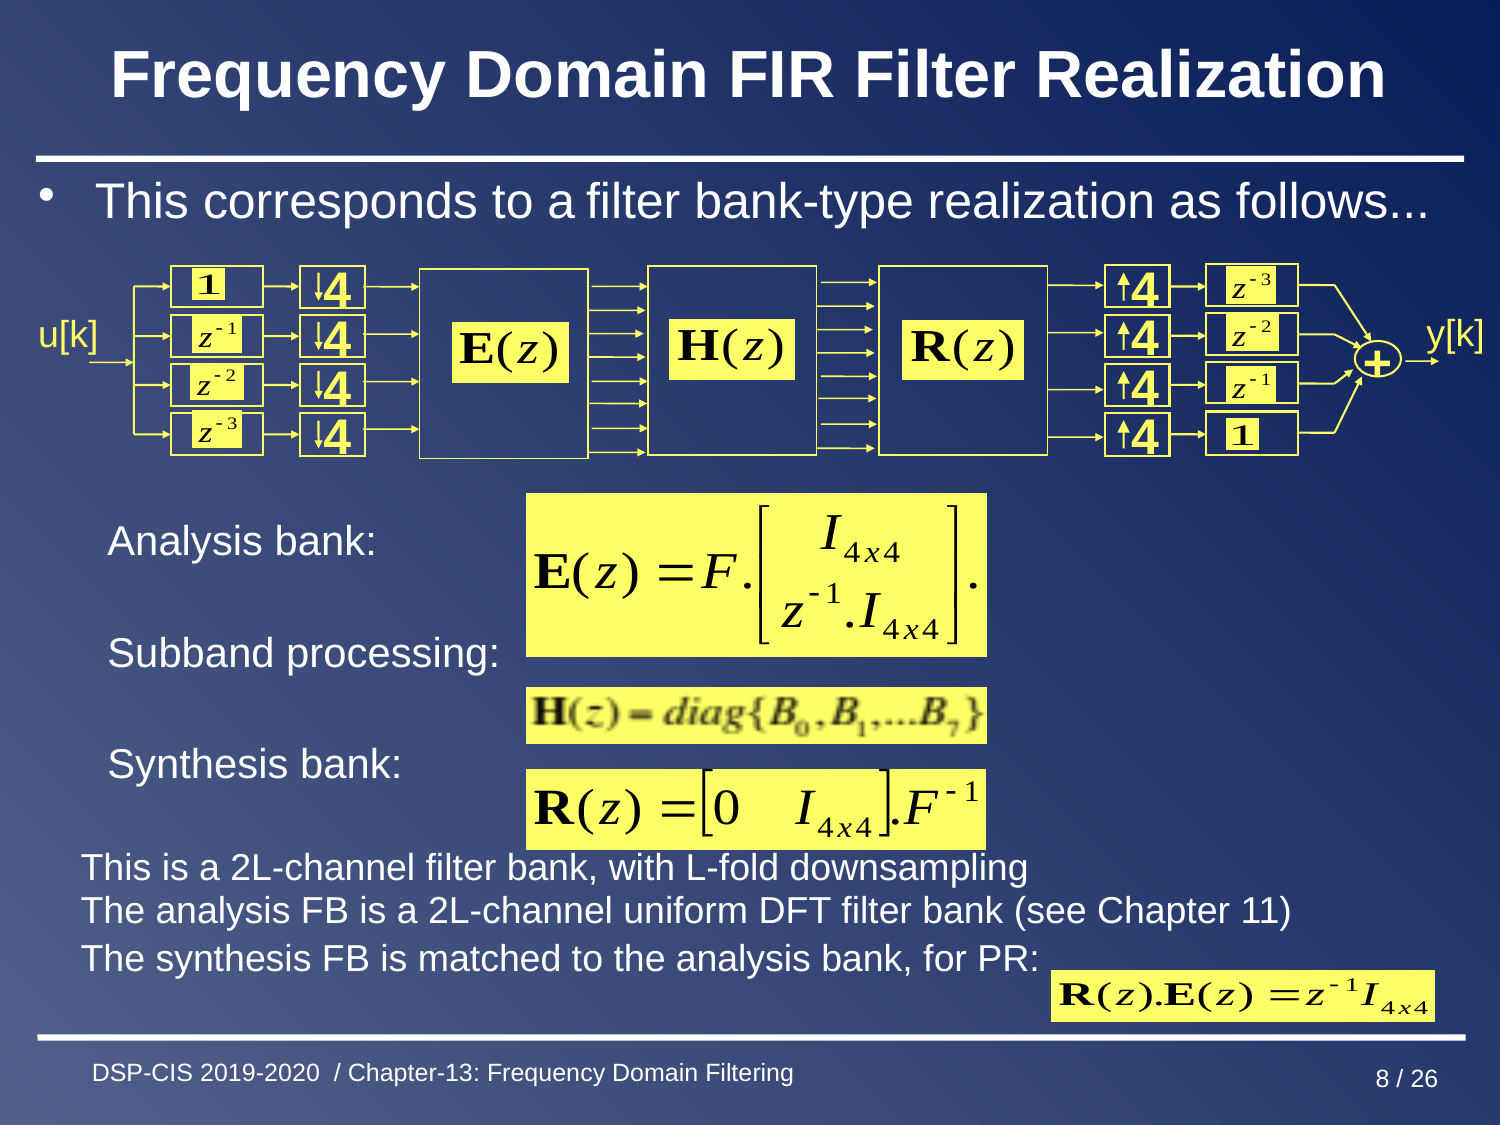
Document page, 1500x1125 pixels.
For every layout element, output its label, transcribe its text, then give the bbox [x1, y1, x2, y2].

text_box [22, 249, 1500, 473]
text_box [525, 492, 987, 658]
list This corresponds to a filter bank-type realization as follows... Analysis bank: Subband processing: Synthesis bank: This is a 2L-channel filter bank, with L-fold downsampling The analysis FB is a 2L-channel uniform DFT filter bank (see Chapter 11) The synthesis FB is matched to the analysis bank, for PR: [23, 172, 1500, 248]
list This corresponds to a filter bank-type realization as follows... Analysis bank: Subband processing: Synthesis bank: This is a 2L-channel filter bank, with L-fold downsampling The analysis FB is a 2L-channel uniform DFT filter bank (see Chapter 11) The synthesis FB is matched to the analysis bank, for PR: [23, 478, 1500, 1020]
title Frequency Domain FIR Filter Realization [47, 15, 1450, 144]
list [1050, 969, 1436, 1023]
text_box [525, 768, 987, 851]
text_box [525, 686, 987, 744]
